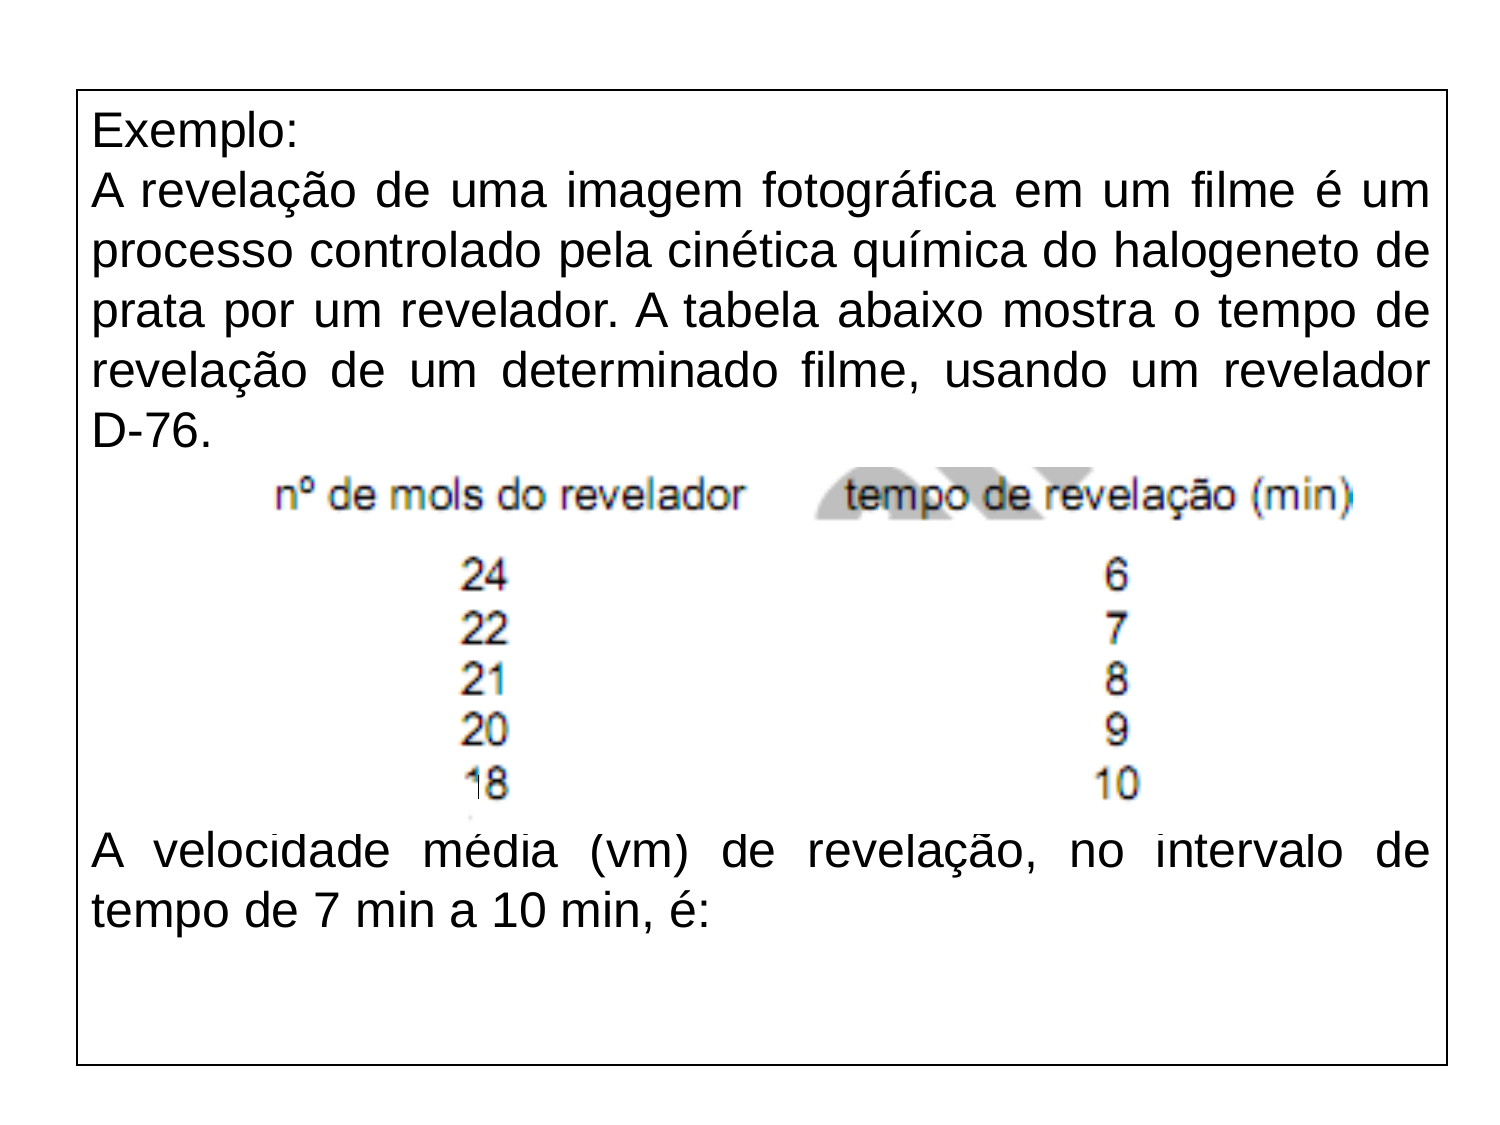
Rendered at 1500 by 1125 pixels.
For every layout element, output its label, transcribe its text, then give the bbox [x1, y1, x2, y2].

text_box Exemplo: A revelação de uma imagem fotográfica em um filme é um processo controlado pela cinética química do halogeneto de prata por um revelador. A tabela abaixo mostra o tempo de revelação de um determinado filme, usando um revelador D-76. A velocidade média (vm) de revelação, no intervalo de tempo de 7 min a 10 min, é: [76, 90, 1447, 1065]
picture [265, 467, 1353, 834]
